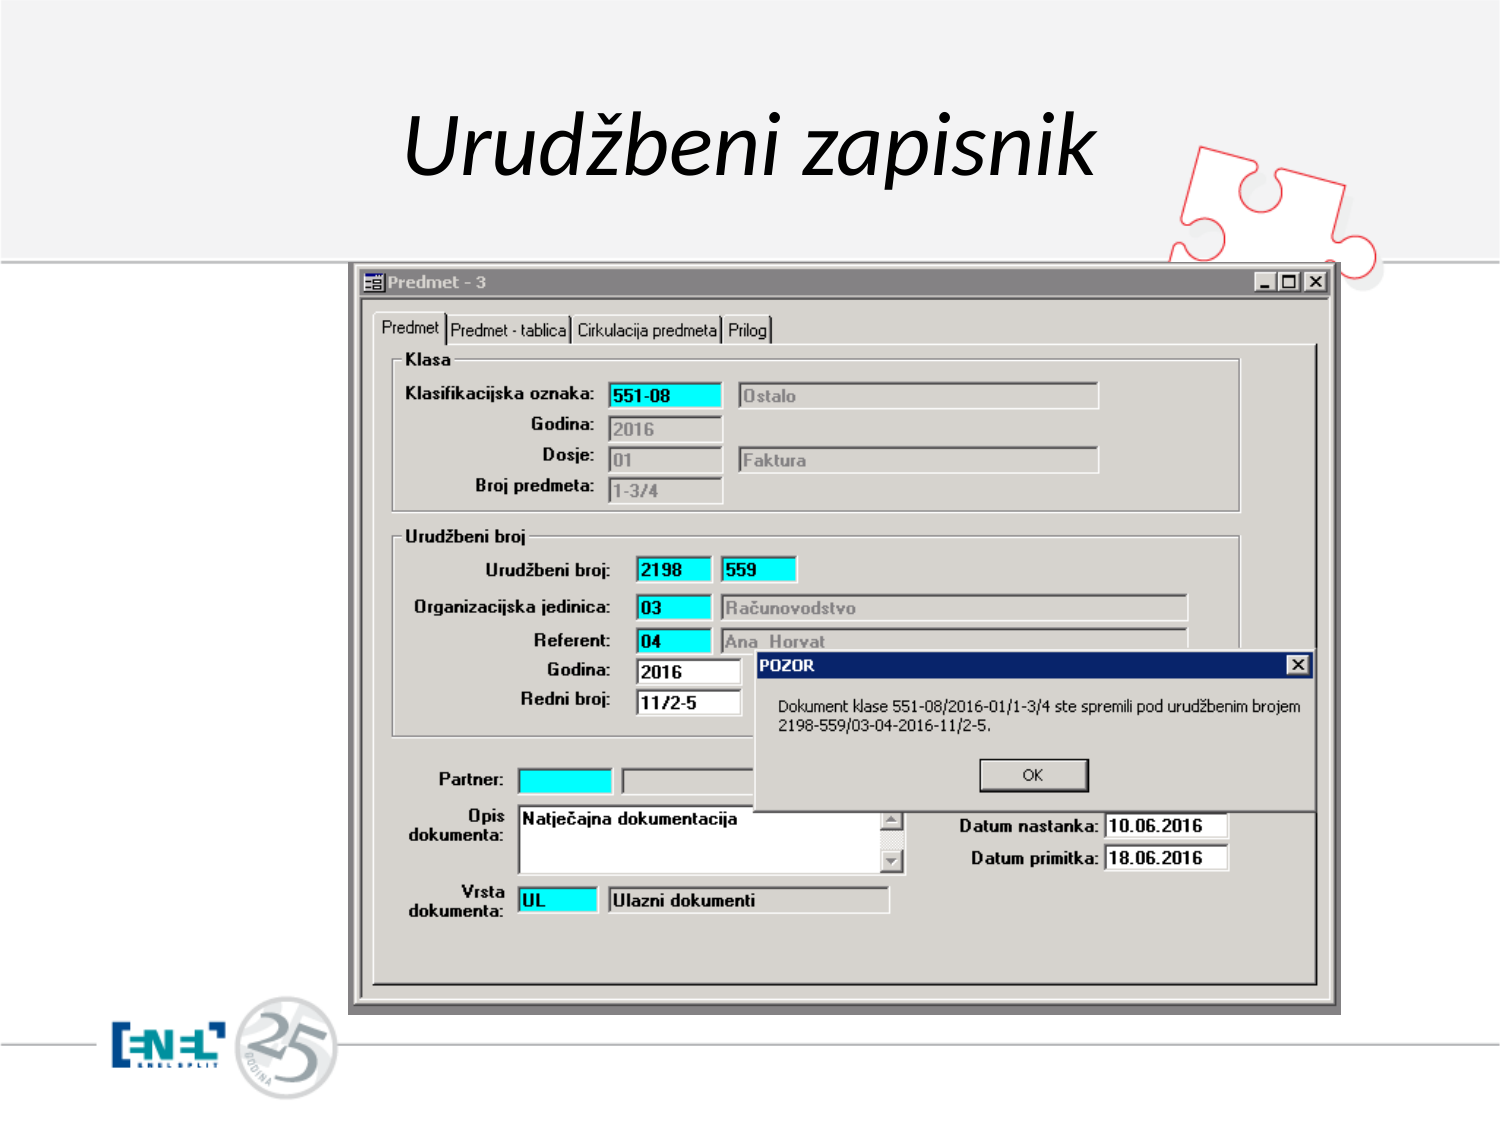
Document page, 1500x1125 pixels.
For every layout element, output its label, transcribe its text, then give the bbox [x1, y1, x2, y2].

title Urudžbeni zapisnik [75, 45, 1425, 233]
picture [0, 0, 1500, 1125]
